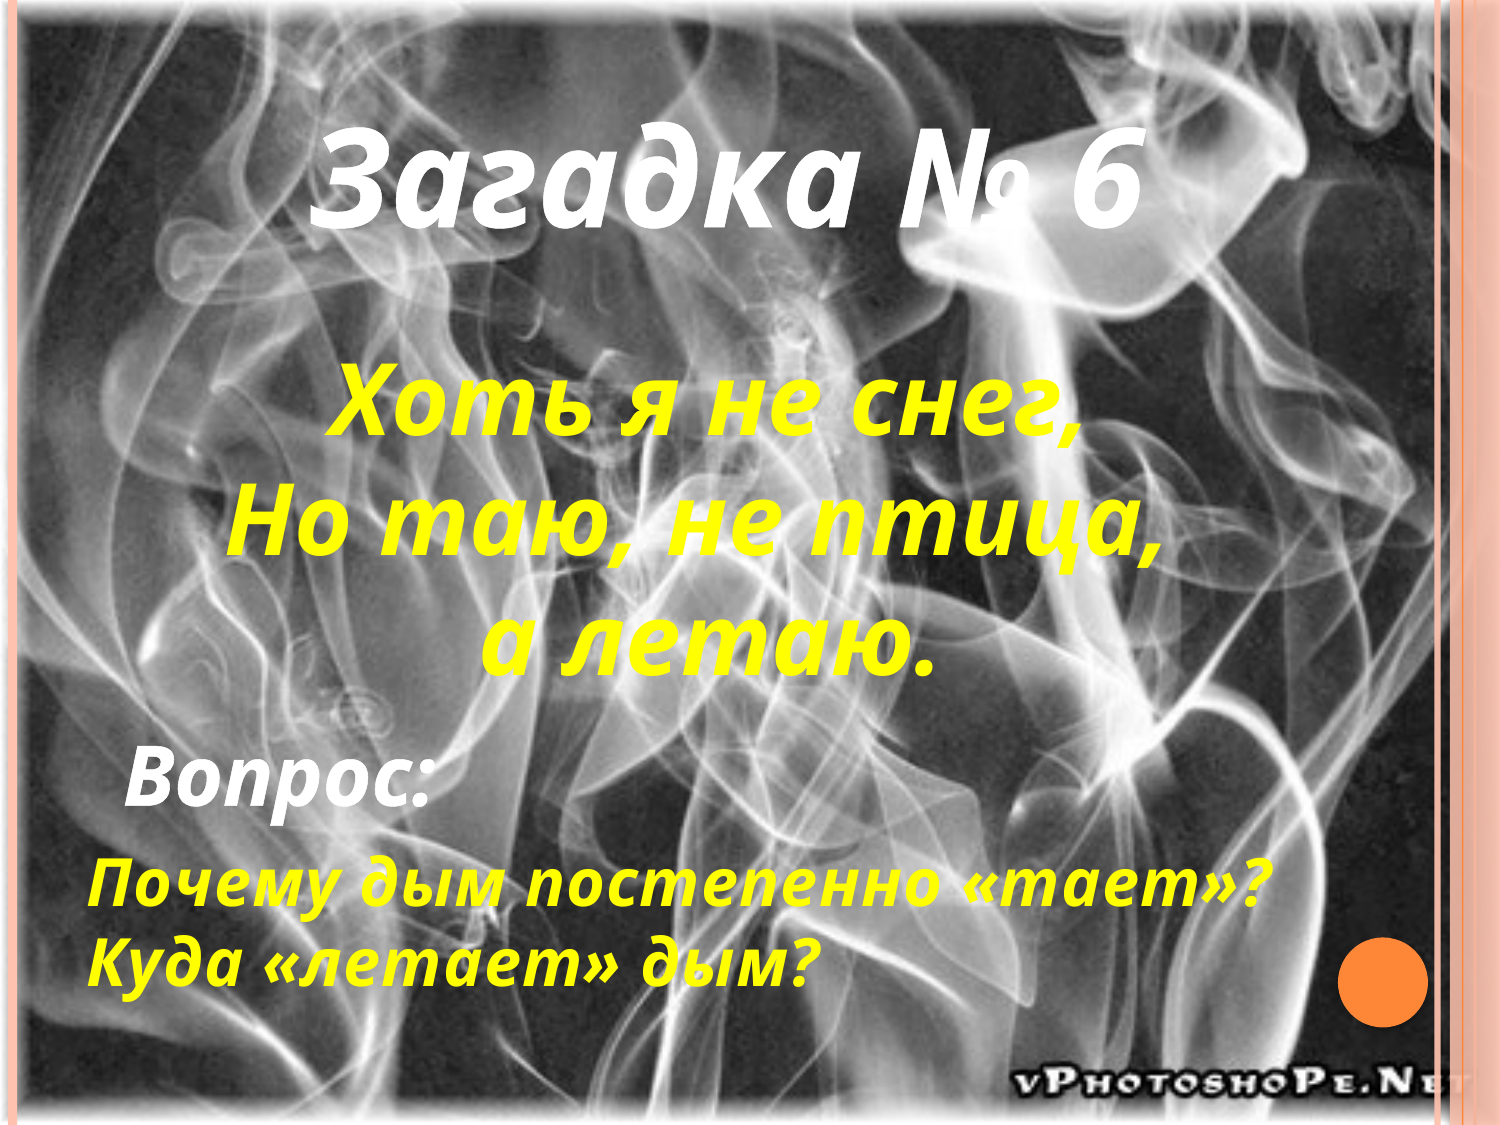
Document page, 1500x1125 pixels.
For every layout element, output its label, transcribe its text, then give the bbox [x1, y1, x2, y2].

text_box Загадка № 6 [58, 82, 1395, 262]
text_box Вопрос: [107, 714, 451, 830]
text_box Хоть я не снег, Но таю, не птица, а летаю. [187, 328, 1236, 703]
text_box Почему дым постепенно «тает»? Куда «летает» дым? [71, 831, 1288, 1007]
picture [18, 0, 1434, 1125]
picture [1441, 0, 1449, 1125]
picture [0, 0, 7, 1125]
